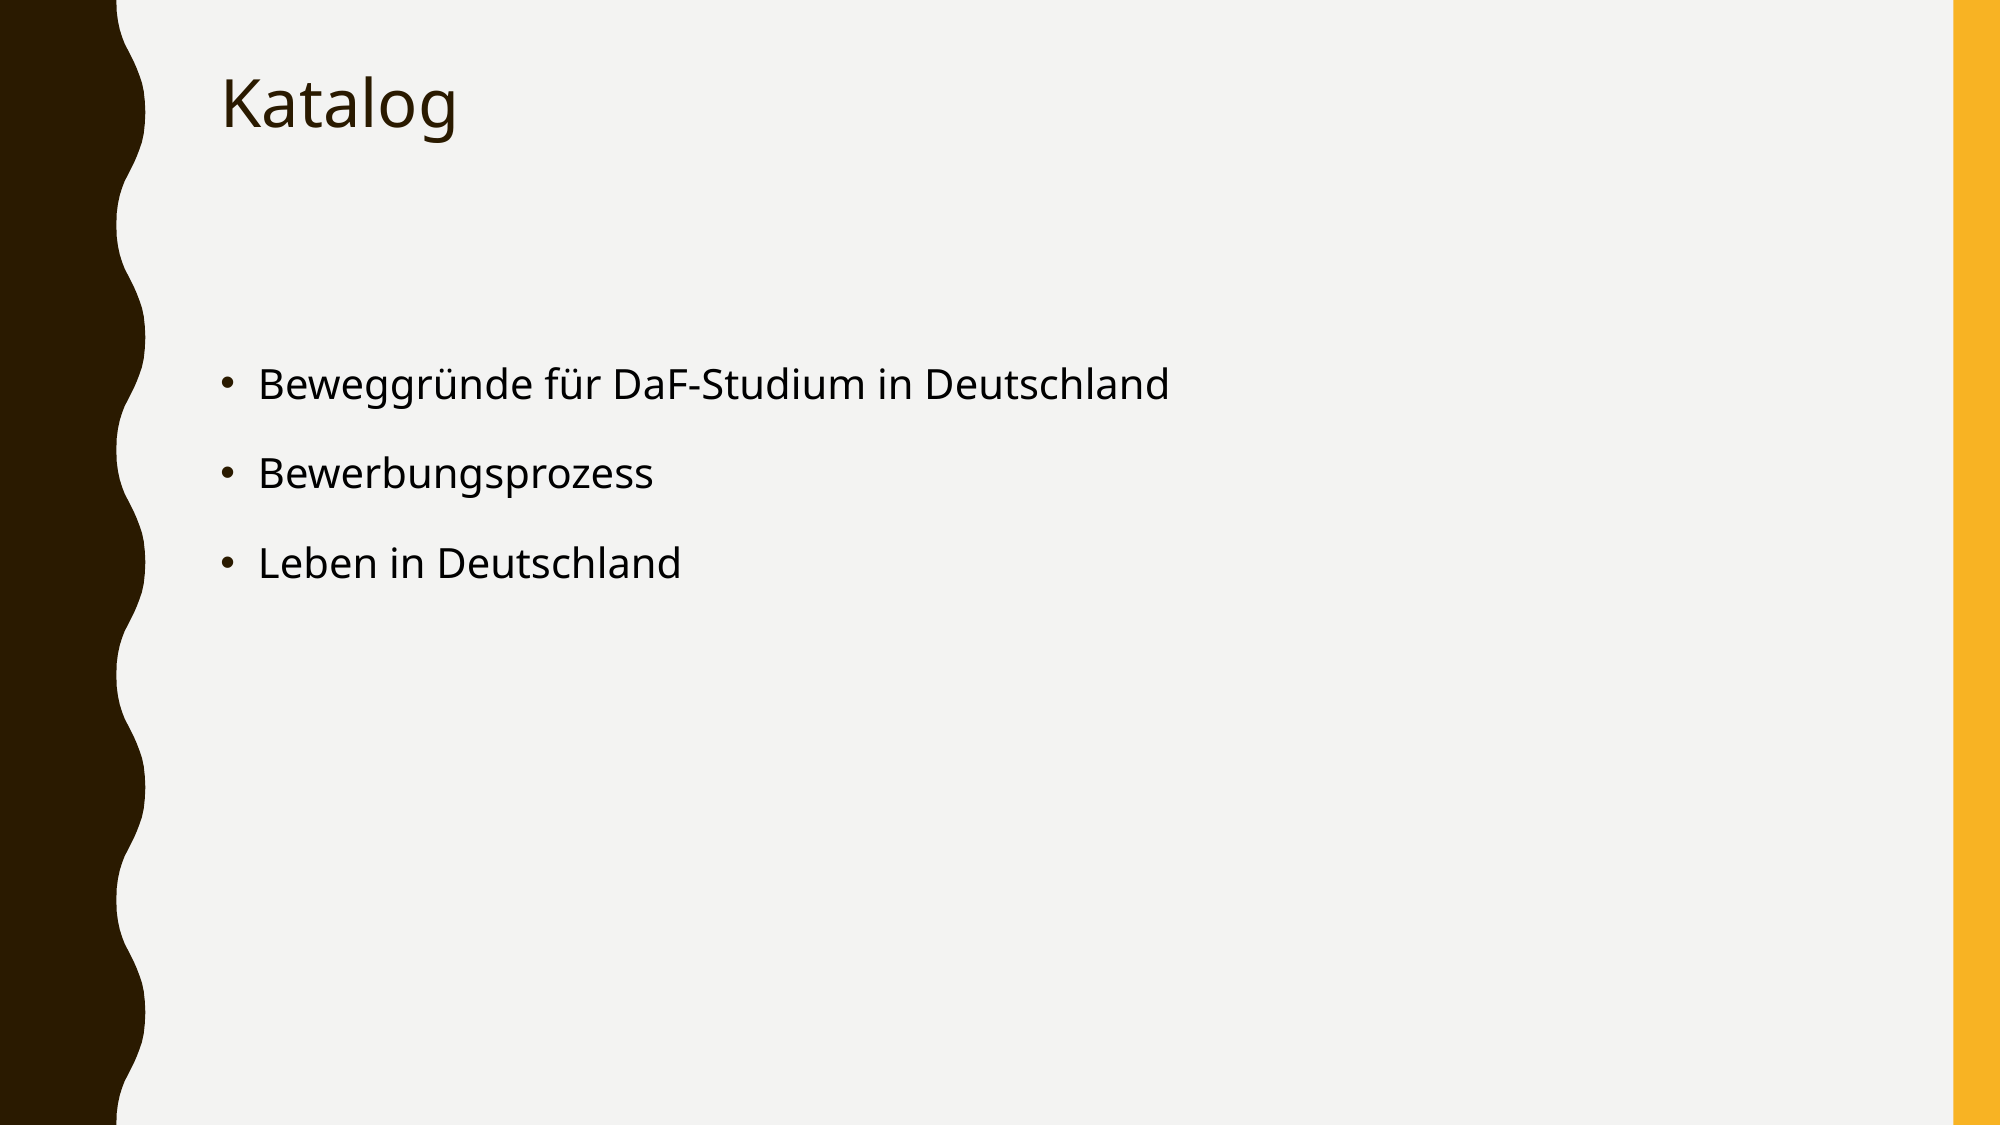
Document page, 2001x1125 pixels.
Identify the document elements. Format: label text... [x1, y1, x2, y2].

list Beweggründe für DaF-Studium in Deutschland Bewerbungsprozess Leben in Deutschland [205, 324, 1875, 915]
title Katalog [205, 62, 1875, 308]
